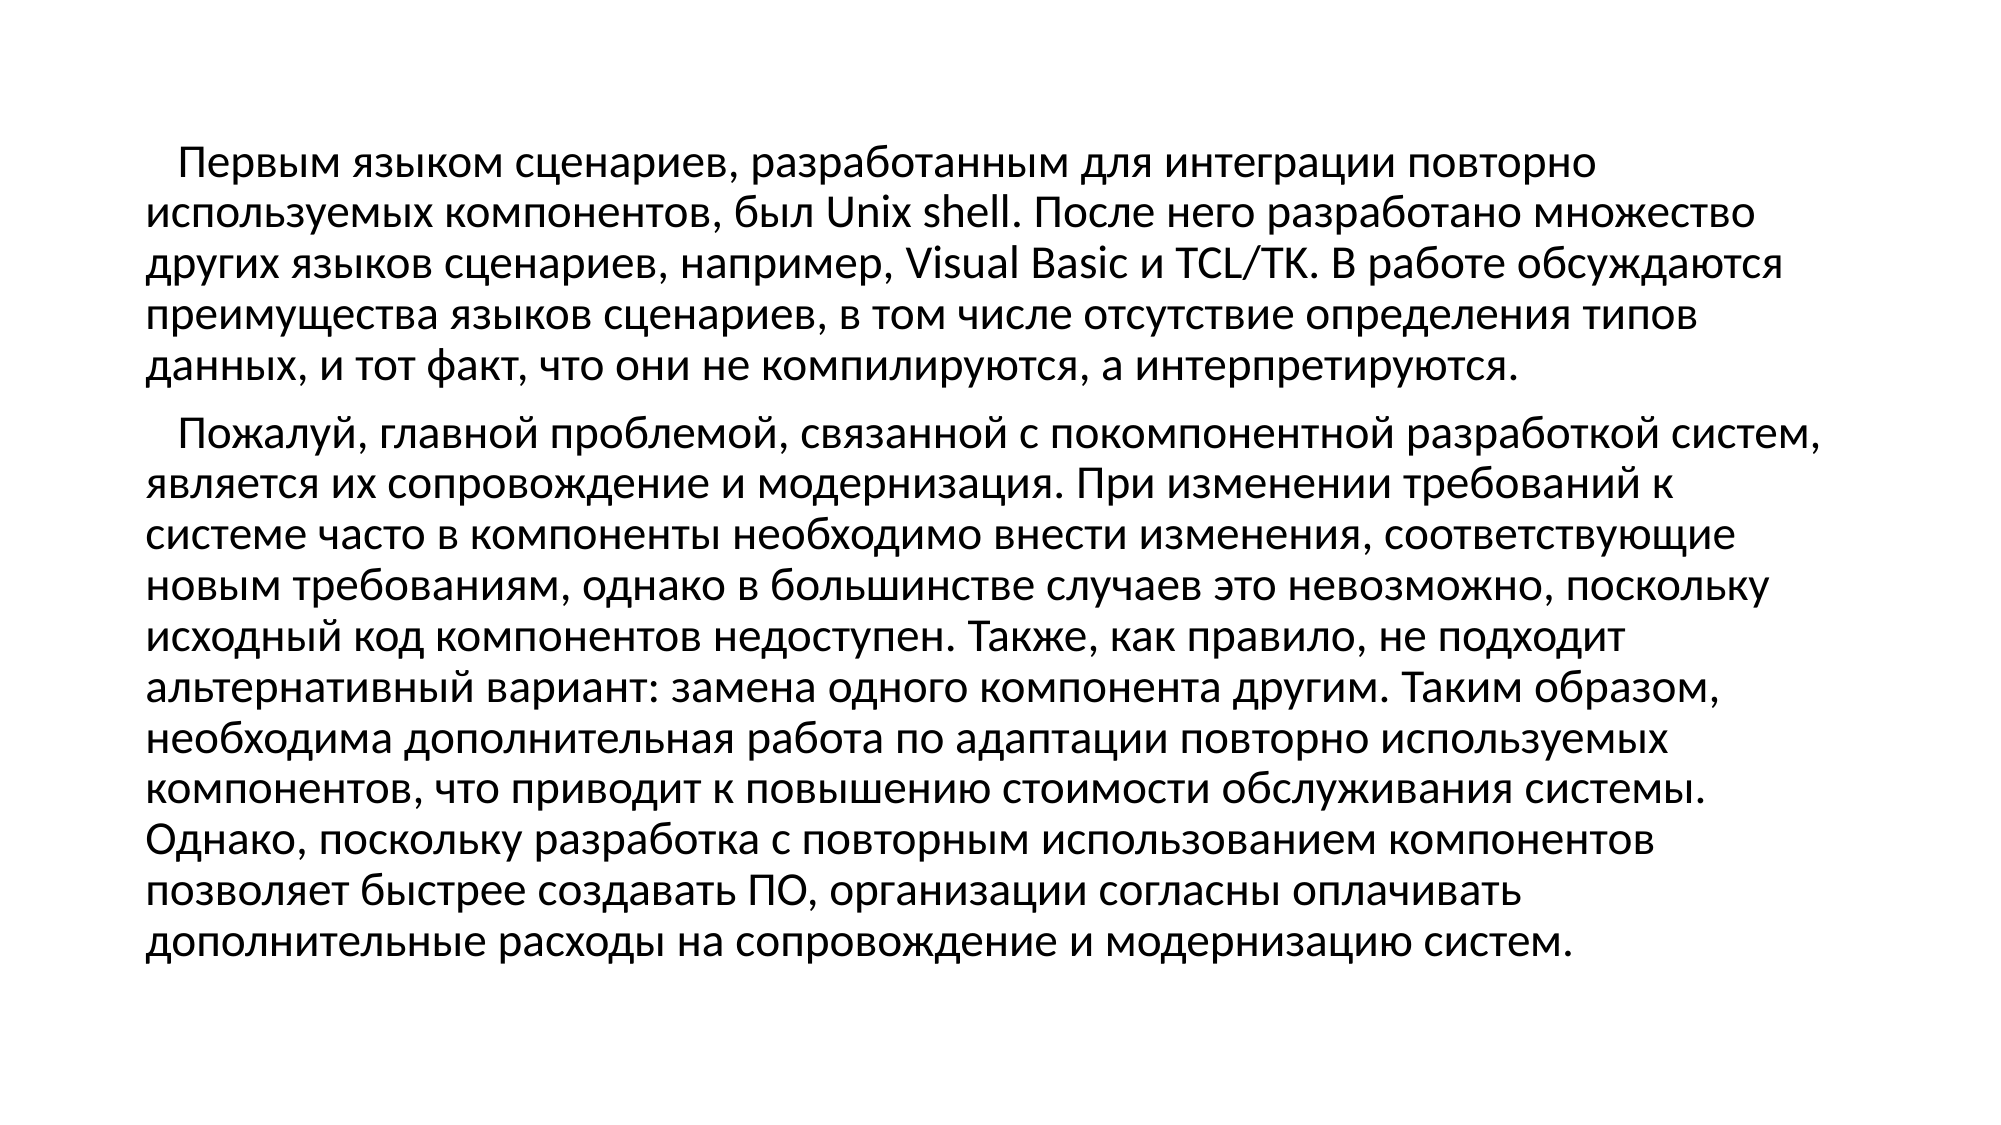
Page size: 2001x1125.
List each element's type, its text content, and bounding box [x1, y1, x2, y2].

list Первым языком сценариев, разработанным для интеграции повторно используемых компонентов, был Unix shell. После него разработано множество других языков сценариев, например, Visual Basic и TCL/TK. В работе обсуждаются преимущества языков сценариев, в том числе отсутствие определения типов данных, и тот факт, что они не компилируются, а интерпретируются. Пожалуй, главной проблемой, связанной с покомпонентной разработкой систем, является их сопровождение и модернизация. При изменении требований к системе часто в компоненты необходимо внести изменения, соответствующие новым требованиям, однако в большинстве случаев это невозможно, поскольку исходный код компонентов недоступен. Также, как правило, не подходит альтернативный вариант: замена одного компонента другим. Таким образом, необходима дополнительная работа по адаптации повторно используемых компонентов, что приводит к повышению стоимости обслуживания системы. Однако, поскольку разработка с повторным использованием компонентов позволяет быстрее создавать ПО, организации согласны оплачивать дополнительные расходы на сопровождение и модернизацию систем. [130, 128, 1856, 1049]
